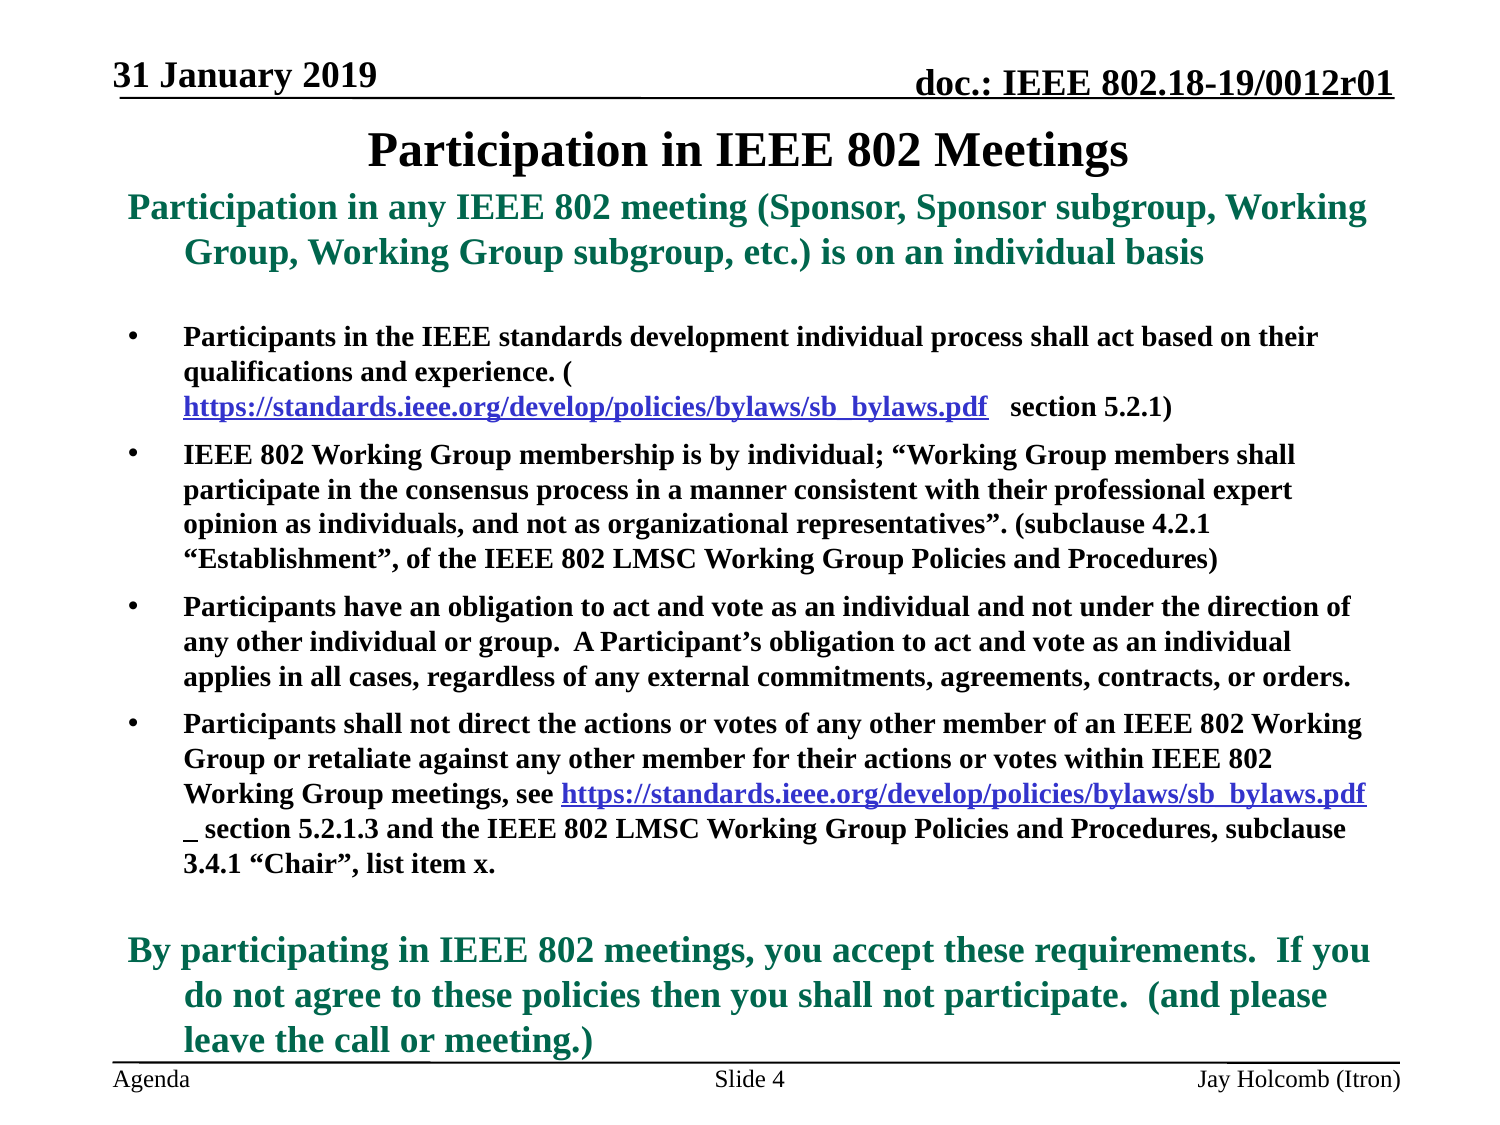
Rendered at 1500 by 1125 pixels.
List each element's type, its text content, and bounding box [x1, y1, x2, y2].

list Participation in any IEEE 802 meeting (Sponsor, Sponsor subgroup, Working Group, Working Group subgroup, etc.) is on an individual basis Participants in the IEEE standards development individual process shall act based on their qualifications and experience. (https://standards.ieee.org/develop/policies/bylaws/sb_bylaws.pdf section 5.2.1) IEEE 802 Working Group membership is by individual; “Working Group members shall participate in the consensus process in a manner consistent with their professional expert opinion as individuals, and not as organizational representatives”. (subclause 4.2.1 “Establishment”, of the IEEE 802 LMSC Working Group Policies and Procedures) Participants have an obligation to act and vote as an individual and not under the direction of any other individual or group. A Participant’s obligation to act and vote as an individual applies in all cases, regardless of any external commitments, agreements, contracts, or orders. Participants shall not direct the actions or votes of any other member of an IEEE 802 Working Group or retaliate against any other member for their actions or votes within IEEE 802 Working Group meetings, see https://standards.ieee.org/develop/policies/bylaws/sb_bylaws.pdf section 5.2.1.3 and the IEEE 802 LMSC Working Group Policies and Procedures, subclause 3.4.1 “Chair”, list item x. By participating in IEEE 802 meetings, you accept these requirements. If you do not agree to these policies then you shall not participate. (and please leave the call or meeting.) [112, 174, 1388, 850]
footer Jay Holcomb (Itron) [878, 1061, 1402, 1093]
title Participation in IEEE 802 Meetings [110, 104, 1387, 188]
slide_number Slide 4 [699, 1061, 800, 1123]
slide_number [112, 49, 488, 95]
